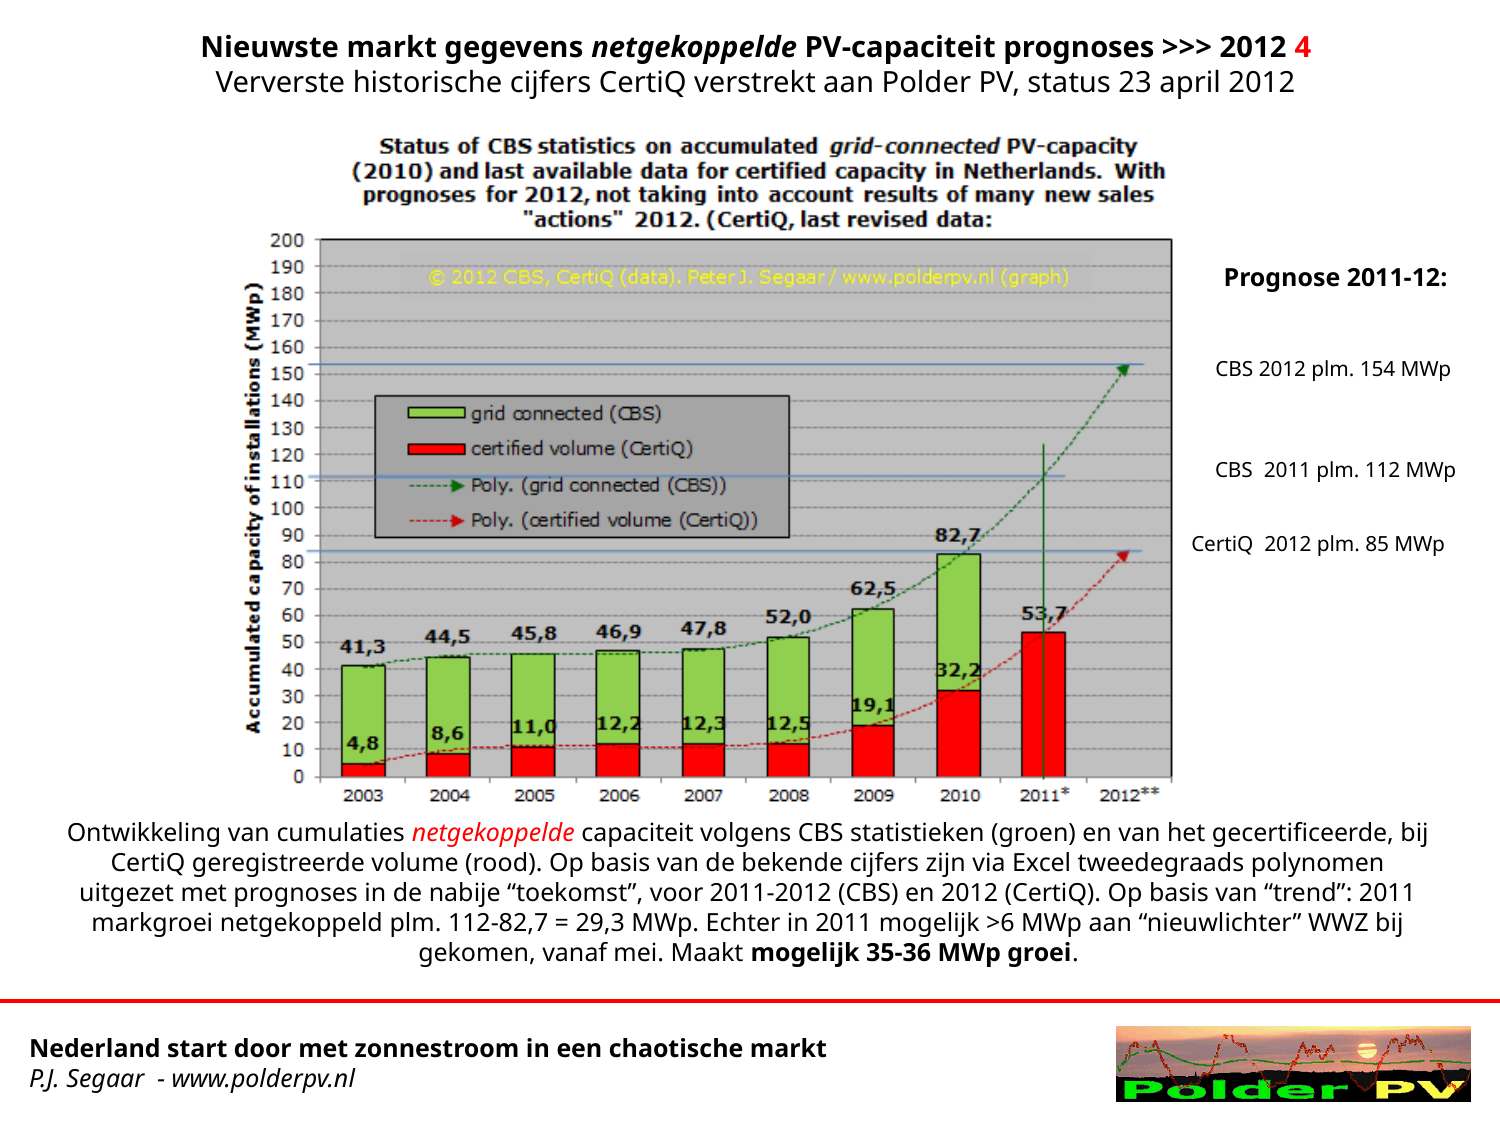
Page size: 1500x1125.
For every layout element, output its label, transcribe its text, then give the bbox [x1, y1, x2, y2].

text_box Nieuwste markt gegevens netgekoppelde PV-capaciteit prognoses >>> 2012 4 Ververste historische cijfers CertiQ verstrekt aan Polder PV, status 23 april 2012 [64, 20, 1447, 106]
picture [229, 129, 1197, 810]
text_box CBS 2011 plm. 112 MWp [1202, 449, 1500, 489]
text_box [0, 1007, 1500, 1125]
text_box CertiQ 2012 plm. 85 MWp [1202, 523, 1496, 564]
text_box Ontwikkeling van cumulaties netgekoppelde capaciteit volgens CBS statistieken (groen) en van het gecertificeerde, bij CertiQ geregistreerde volume (rood). Op basis van de bekende cijfers zijn via Excel tweedegraads polynomen uitgezet met prognoses in de nabije “toekomst”, voor 2011-2012 (CBS) en 2012 (CertiQ). Op basis van “trend”: 2011 markgroei netgekoppeld plm. 112-82,7 = 29,3 MWp. Echter in 2011 mogelijk >6 MWp aan “nieuwlichter” WWZ bij gekomen, vanaf mei. Maakt mogelijk 35-36 MWp groei. [51, 809, 1446, 974]
text_box Prognose 2011-12: [1202, 254, 1500, 300]
title Nederland start door met zonnestroom in een chaotische markt P.J. Segaar - www.polderpv.nl [14, 1022, 985, 1103]
text_box CBS 2012 plm. 154 MWp [1202, 347, 1483, 388]
picture [1115, 1026, 1471, 1102]
